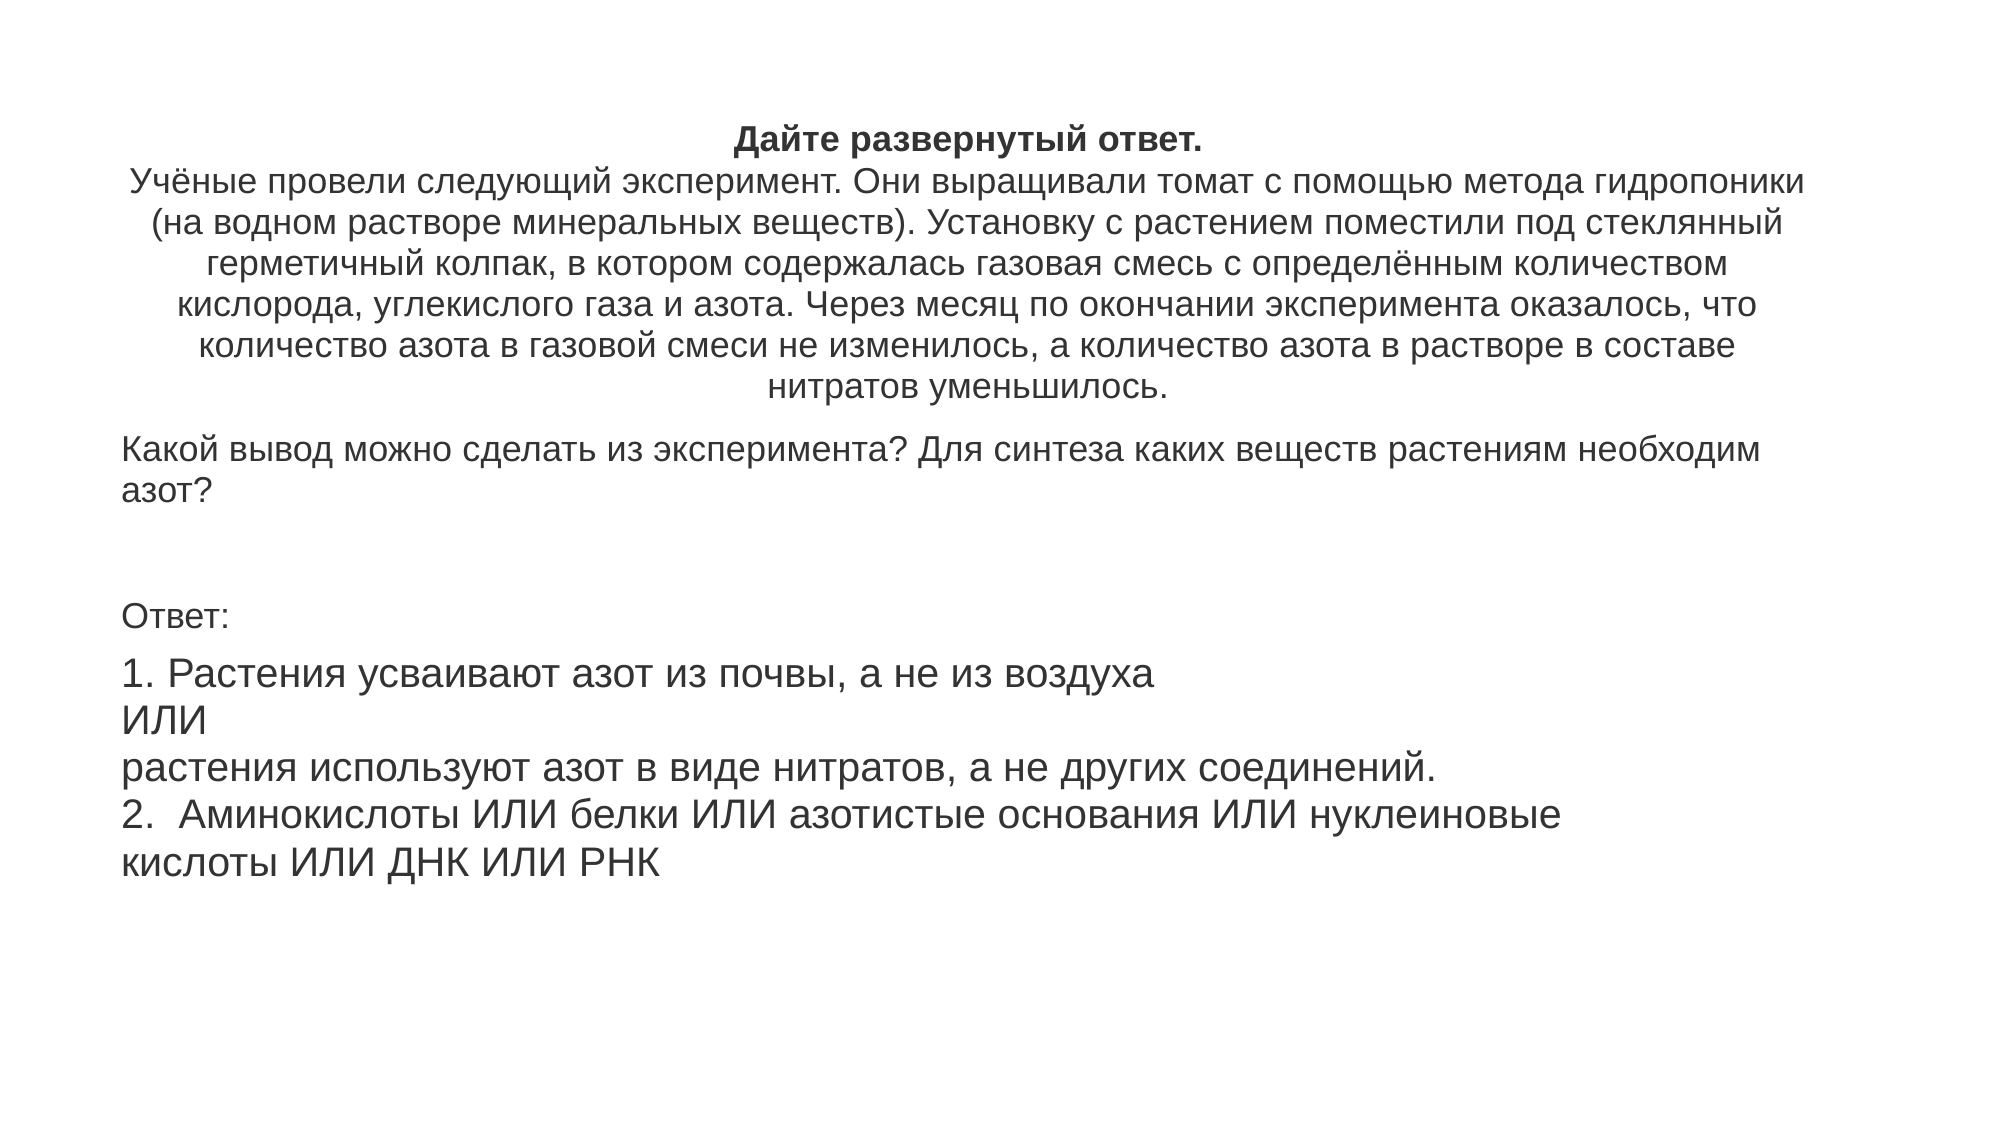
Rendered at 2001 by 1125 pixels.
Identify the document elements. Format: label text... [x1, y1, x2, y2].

list Дайте развернутый ответ. Учёные провели следующий эксперимент. Они выращивали томат с помощью метода гидропоники (на водном растворе минеральных веществ). Установку с растением поместили под стеклянный герметичный колпак, в котором содержалась газовая смесь с определённым количеством кислорода, углекислого газа и азота. Через месяц по окончании эксперимента оказалось, что количество азота в газовой смеси не изменилось, а количество азота в растворе в составе нитратов уменьшилось. Какой вывод можно сделать из эксперимента? Для синтеза каких веществ растениям необходим азот? Ответ: 1. Растения усваивают азот из почвы, а не из воздуха ИЛИ растения используют азот в виде нитратов, а не других соединений. 2. Аминокислоты ИЛИ белки ИЛИ азотистые основания ИЛИ нуклеиновые кислоты ИЛИ ДНК ИЛИ РНК [106, 111, 1832, 1014]
